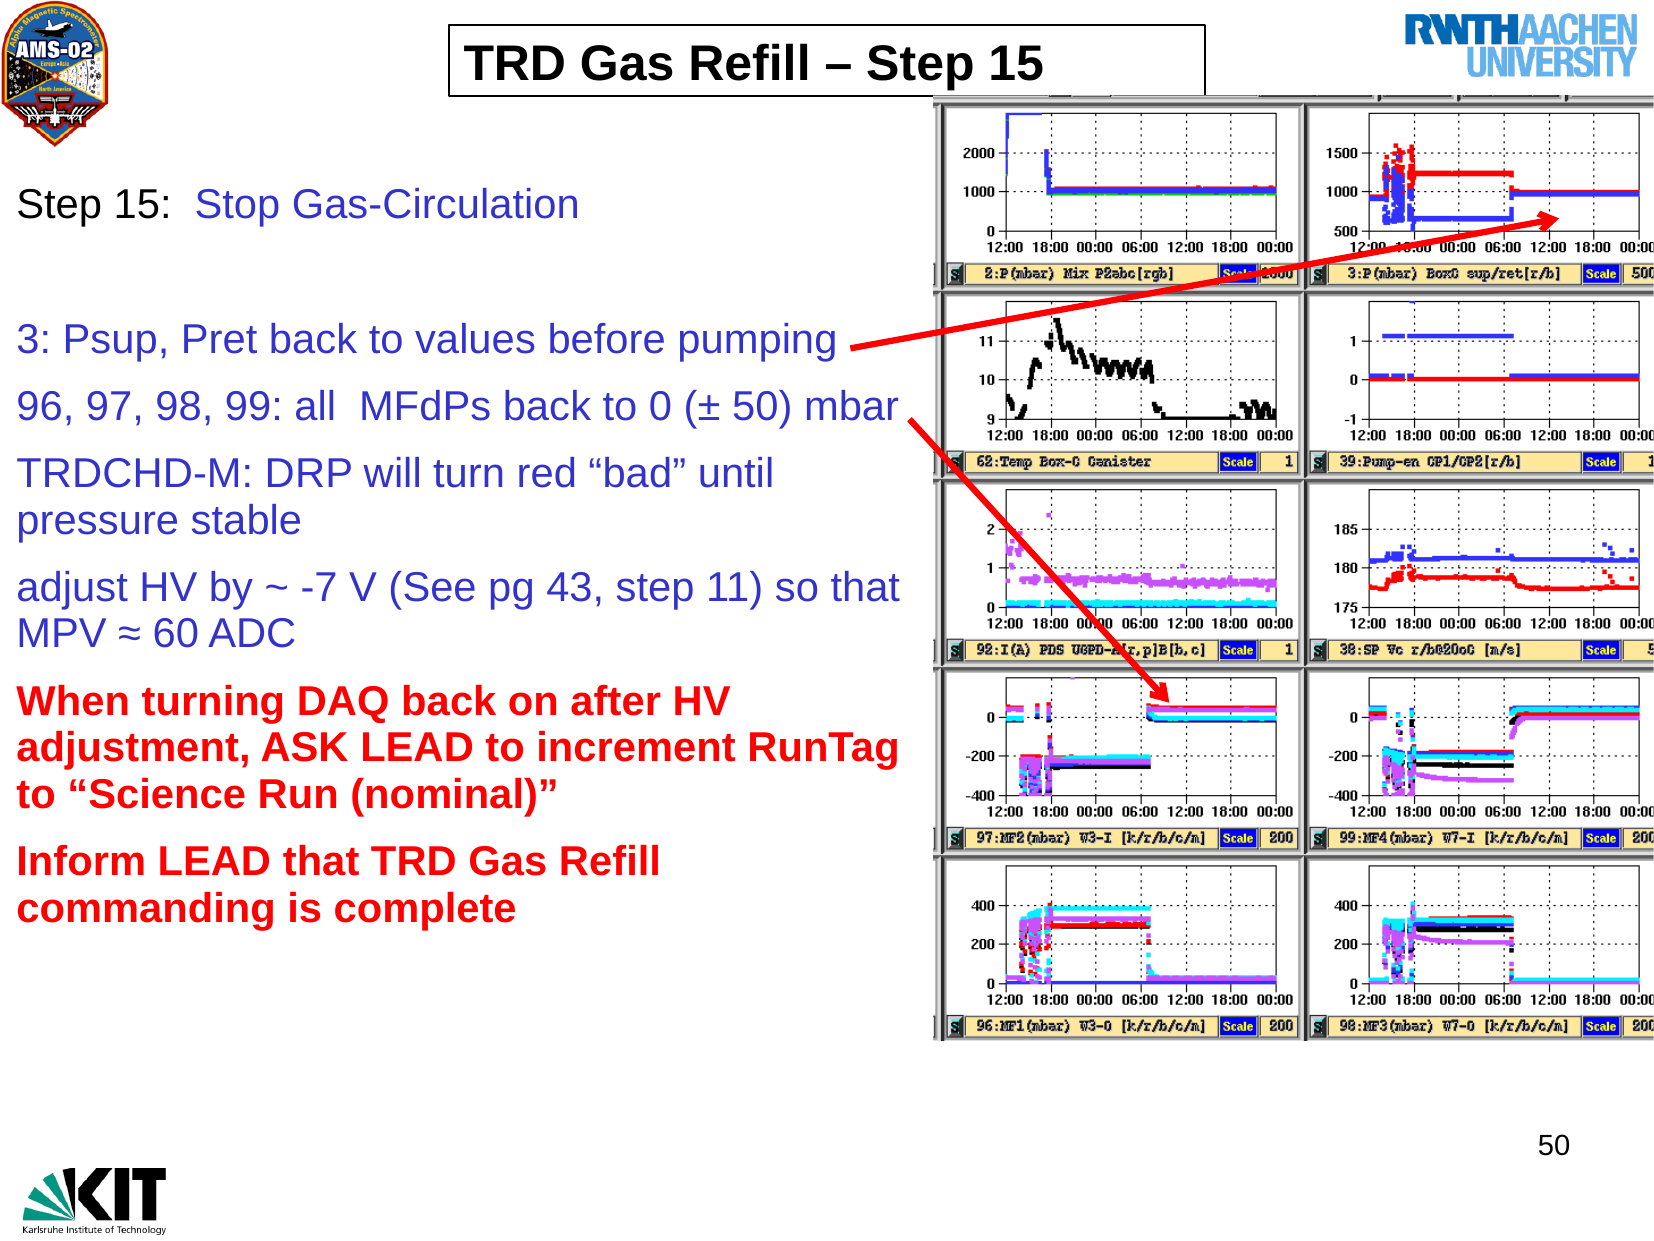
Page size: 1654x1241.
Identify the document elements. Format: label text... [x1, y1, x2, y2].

picture [1405, 13, 1637, 77]
slide_number 50 [1185, 1129, 1571, 1216]
text_box Step 15: Stop Gas-Circulation 3: Psup, Pret back to values before pumping 96, 97, 98, 99: all MFdPs back to 0 (± 50) mbar TRDCHD-M: DRP will turn red “bad” until pressure stable adjust HV by ~ -7 V (See pg 43, step 11) so that MPV ≈ 60 ADC When turning DAQ back on after HV adjustment, ASK LEAD to increment RunTag to “Science Run (nominal)” Inform LEAD that TRD Gas Refill commanding is complete [0, 172, 927, 1007]
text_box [850, 218, 1560, 349]
text_box TRD Gas Refill – Step 15 [448, 24, 1205, 96]
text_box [909, 418, 1170, 703]
picture [23, 1168, 166, 1235]
picture [0, 0, 110, 148]
picture [932, 95, 1654, 1041]
